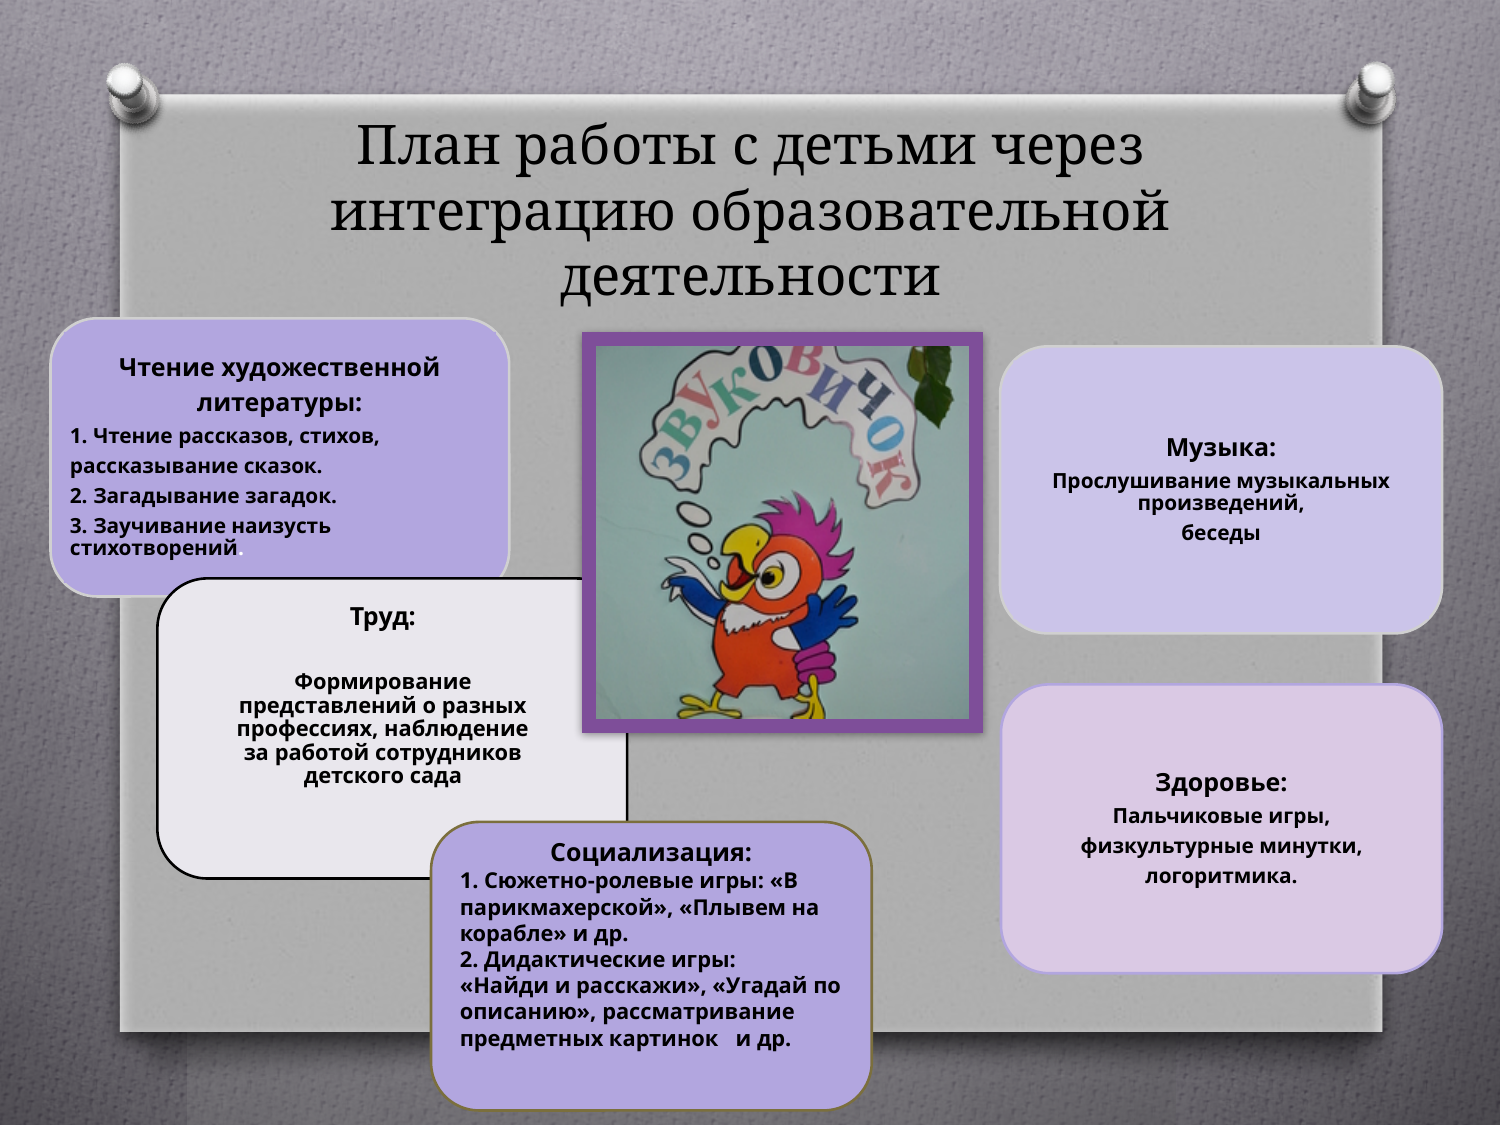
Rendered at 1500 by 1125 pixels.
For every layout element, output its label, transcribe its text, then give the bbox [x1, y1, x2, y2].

text_box Труд: Формирование представлений о разных профессиях, наблюдение за работой сотрудников детского сада [207, 596, 559, 830]
picture [596, 346, 970, 719]
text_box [1000, 684, 1443, 974]
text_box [999, 346, 1443, 634]
text_box [510, 577, 629, 820]
text_box Социализация: 1. Сюжетно-ролевые игры: «В парикмахерской», «Плывем на корабле» и др. 2. Дидактические игры: «Найди и расскажи», «Угадай по описанию», рассматривание предметных картинок и др. [429, 820, 874, 1112]
picture [1317, 35, 1439, 156]
picture [75, 29, 198, 153]
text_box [50, 318, 510, 597]
title План работы с детьми через интеграцию образовательной деятельности [179, 101, 1323, 315]
text_box [1057, 578, 1457, 780]
text_box [156, 602, 448, 880]
